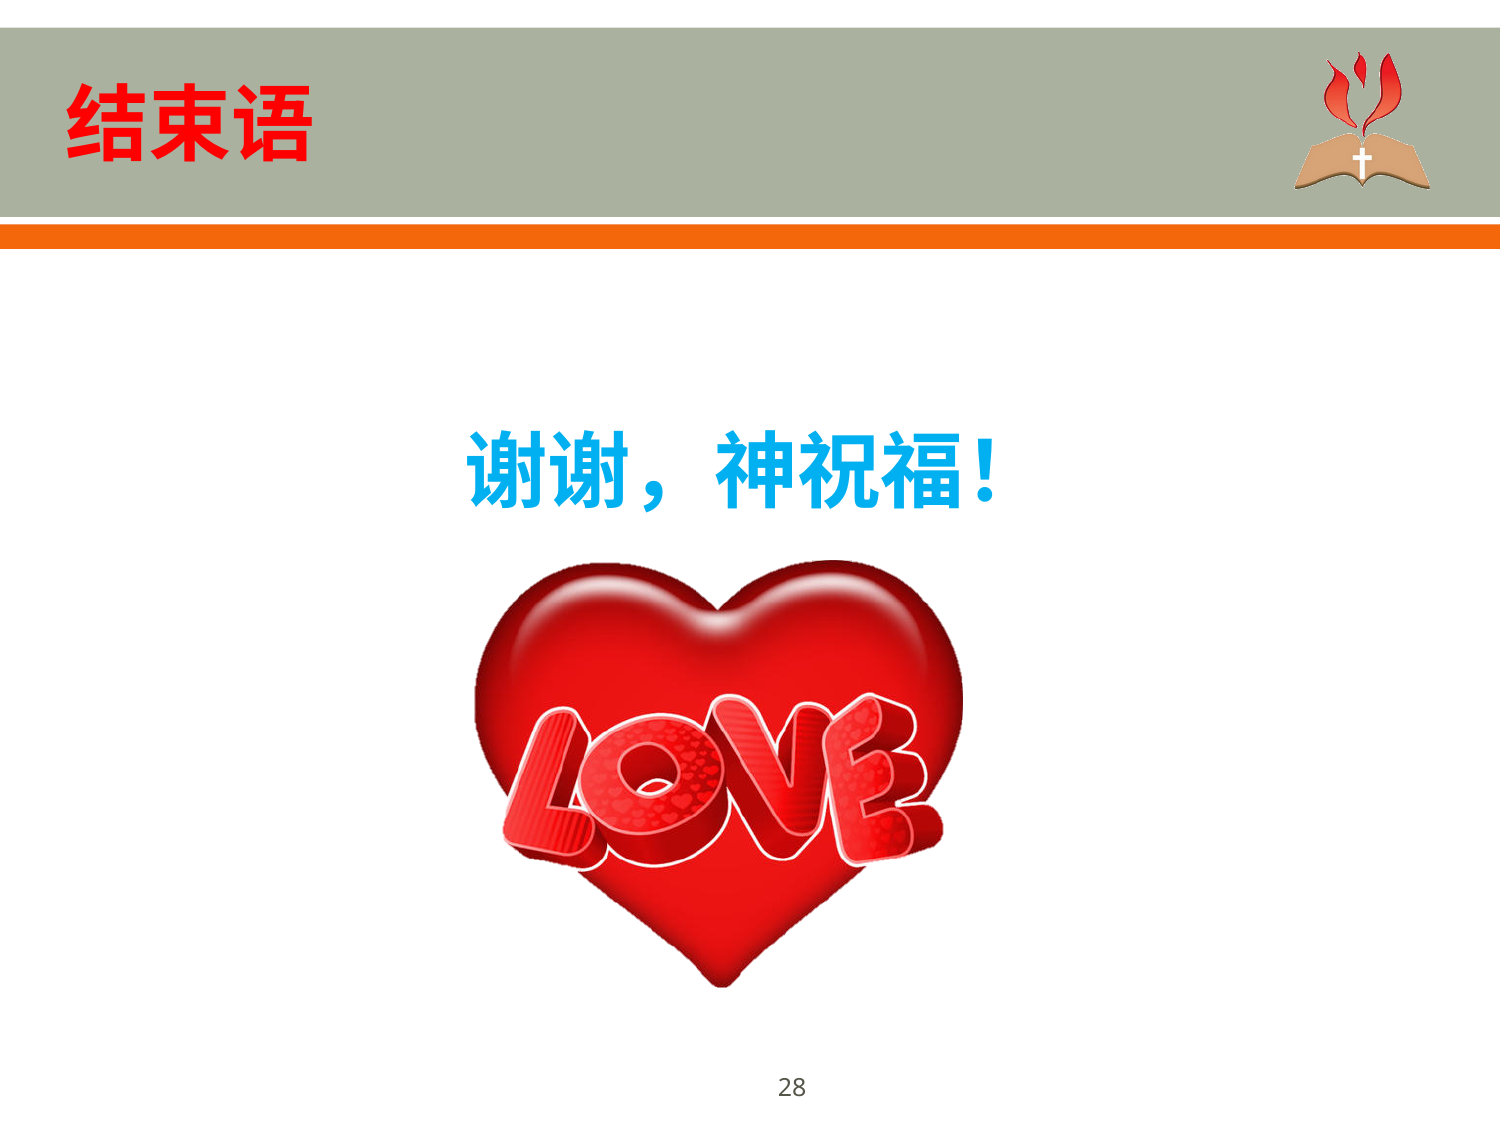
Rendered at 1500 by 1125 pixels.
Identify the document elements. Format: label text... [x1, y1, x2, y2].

picture [474, 560, 963, 988]
text_box 谢谢，神祝福！ [37, 318, 1475, 1032]
slide_number ‹#› [499, 1058, 1085, 1119]
title 结束语 [50, 29, 1388, 213]
list [18, 246, 1457, 959]
picture [1388, 46, 1434, 192]
